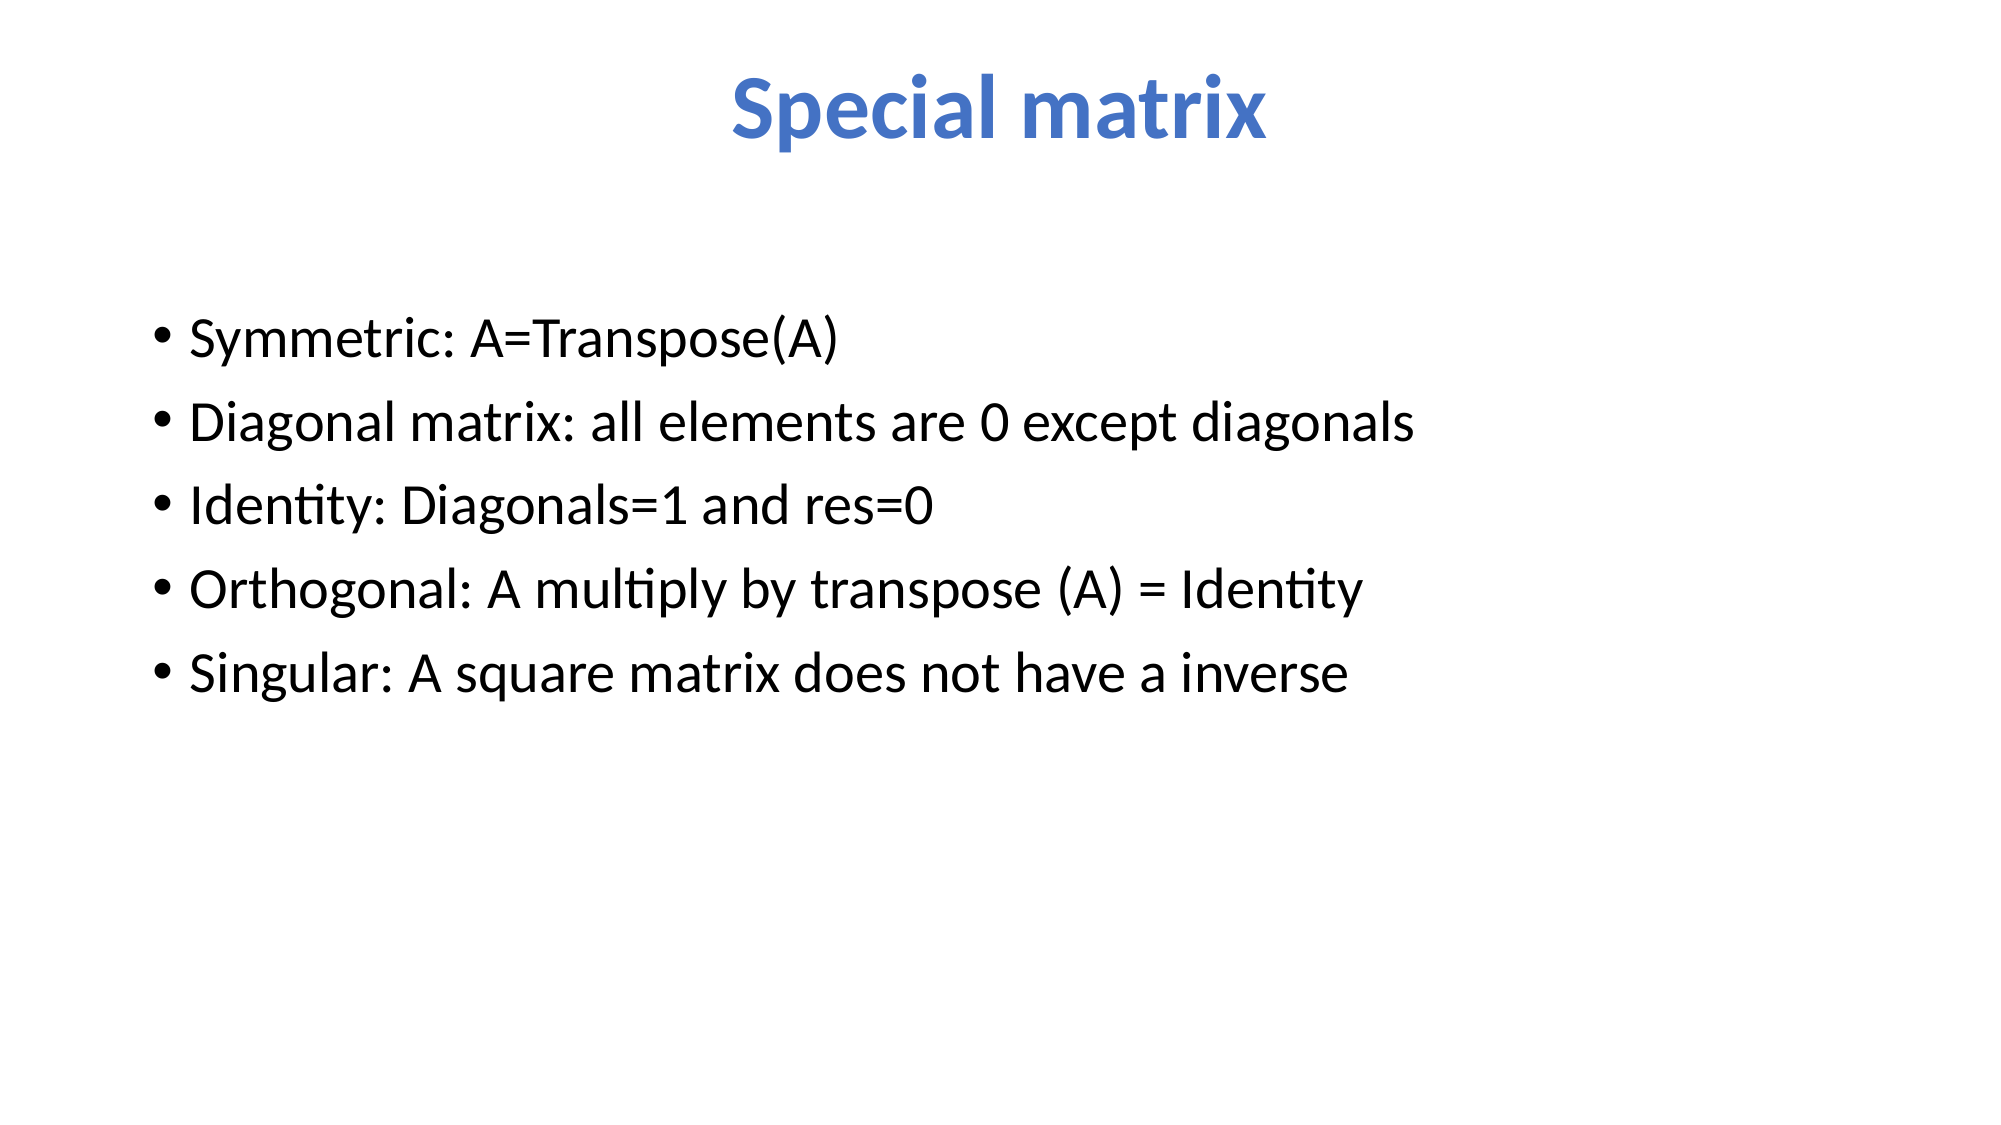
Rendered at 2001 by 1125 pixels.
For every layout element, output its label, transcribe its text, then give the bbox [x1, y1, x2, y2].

title Special matrix [137, 0, 1863, 218]
list Symmetric: A=Transpose(A) Diagonal matrix: all elements are 0 except diagonals Identity: Diagonals=1 and res=0 Orthogonal: A multiply by transpose (A) = Identity Singular: A square matrix does not have a inverse [137, 299, 1863, 1014]
